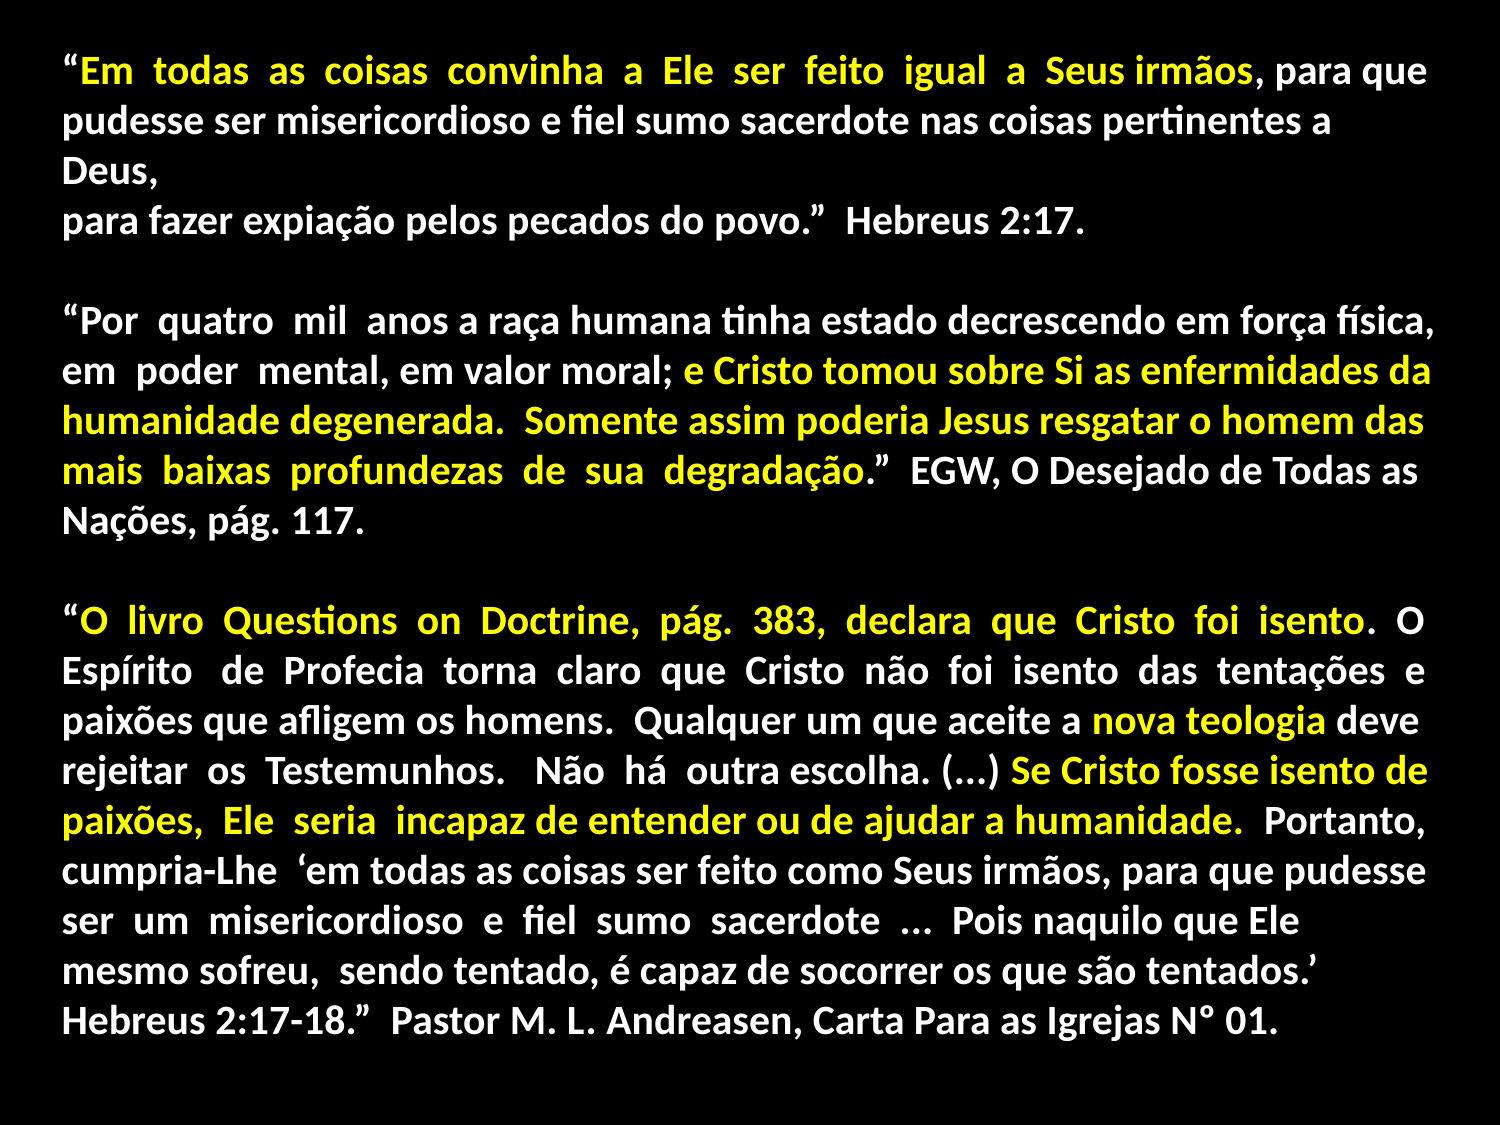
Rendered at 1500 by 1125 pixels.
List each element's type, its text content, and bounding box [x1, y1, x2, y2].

text_box “Em todas as coisas convinha a Ele ser feito igual a Seus irmãos, para que pudesse ser misericordioso e fiel sumo sacerdote nas coisas pertinentes a Deus, para fazer expiação pelos pecados do povo.” Hebreus 2:17. “Por quatro mil anos a raça humana tinha estado decrescendo em força física, em poder mental, em valor moral; e Cristo tomou sobre Si as enfermidades da humanidade degenerada. Somente assim poderia Jesus resgatar o homem das mais baixas profundezas de sua degradação.” EGW, O Desejado de Todas as Nações, pág. 117. “O livro Questions on Doctrine, pág. 383, declara que Cristo foi isento. O Espírito de Profecia torna claro que Cristo não foi isento das tentações e paixões que afligem os homens. Qualquer um que aceite a nova teologia deve rejeitar os Testemunhos. Não há outra escolha. (...) Se Cristo fosse isento de paixões, Ele seria incapaz de entender ou de ajudar a humanidade. Portanto, cumpria-Lhe ‘em todas as coisas ser feito como Seus irmãos, para que pudesse ser um misericordioso e fiel sumo sacerdote ... Pois naquilo que Ele mesmo sofreu, sendo tentado, é capaz de socorrer os que são tentados.’ Hebreus 2:17-18.” Pastor M. L. Andreasen, Carta Para as Igrejas Nº 01. [46, 35, 1454, 1051]
text_box [0, 0, 1500, 1125]
